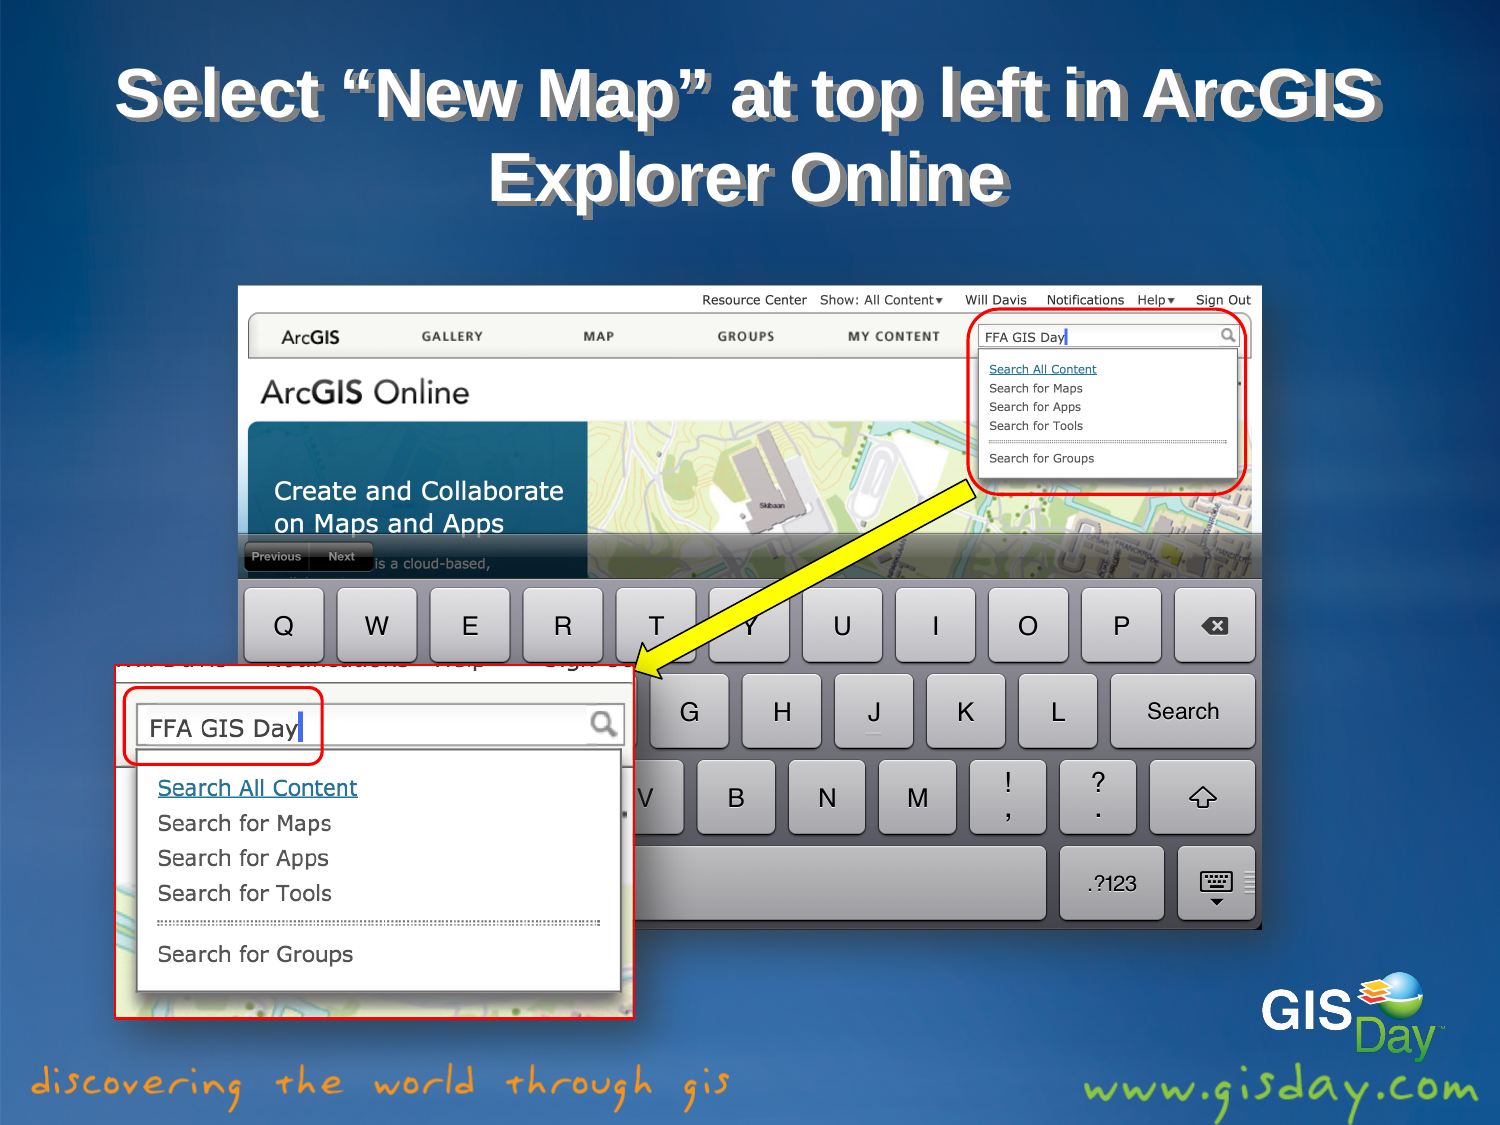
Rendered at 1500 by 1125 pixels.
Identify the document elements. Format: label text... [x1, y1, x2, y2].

picture [0, 0, 1500, 1125]
title Select “New Map” at top left in ArcGIS Explorer Online [72, 39, 1423, 224]
